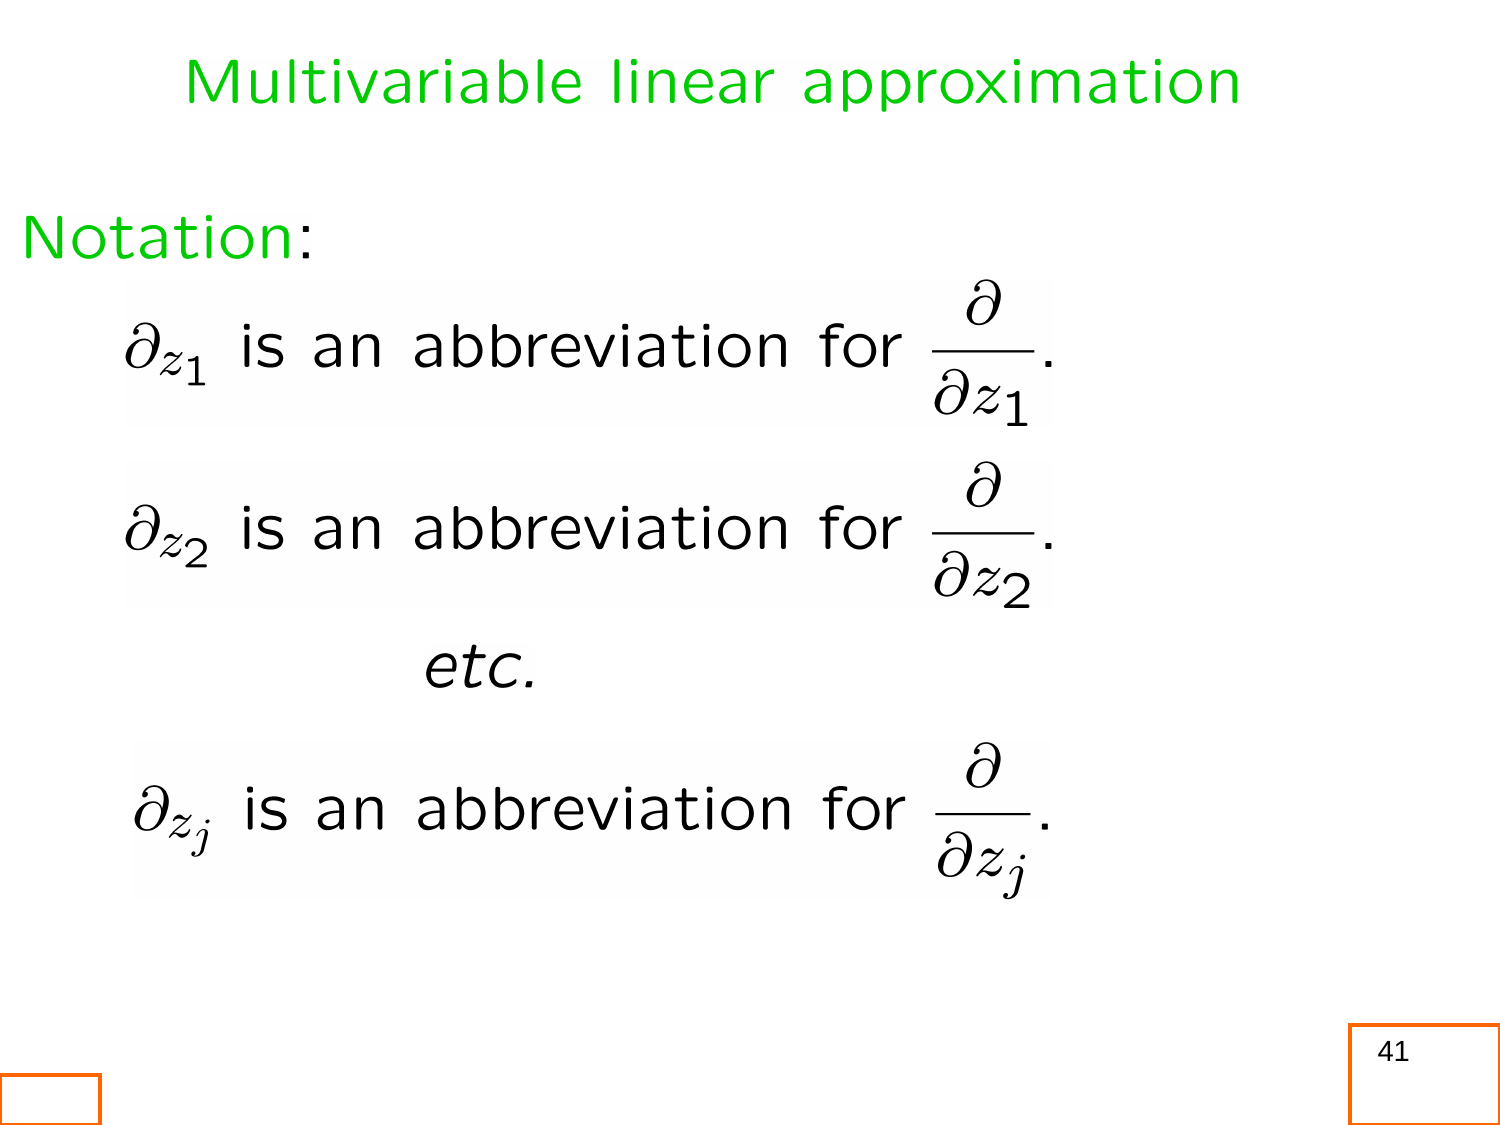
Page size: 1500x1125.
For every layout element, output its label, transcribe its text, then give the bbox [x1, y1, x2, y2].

picture [124, 460, 1054, 610]
picture [187, 59, 1240, 113]
text_box [0, 1074, 100, 1125]
picture [124, 278, 1053, 428]
picture [134, 741, 1050, 901]
picture [425, 643, 535, 688]
slide_number 41 [1074, 1024, 1425, 1103]
picture [24, 212, 311, 260]
text_box [1349, 1025, 1500, 1125]
